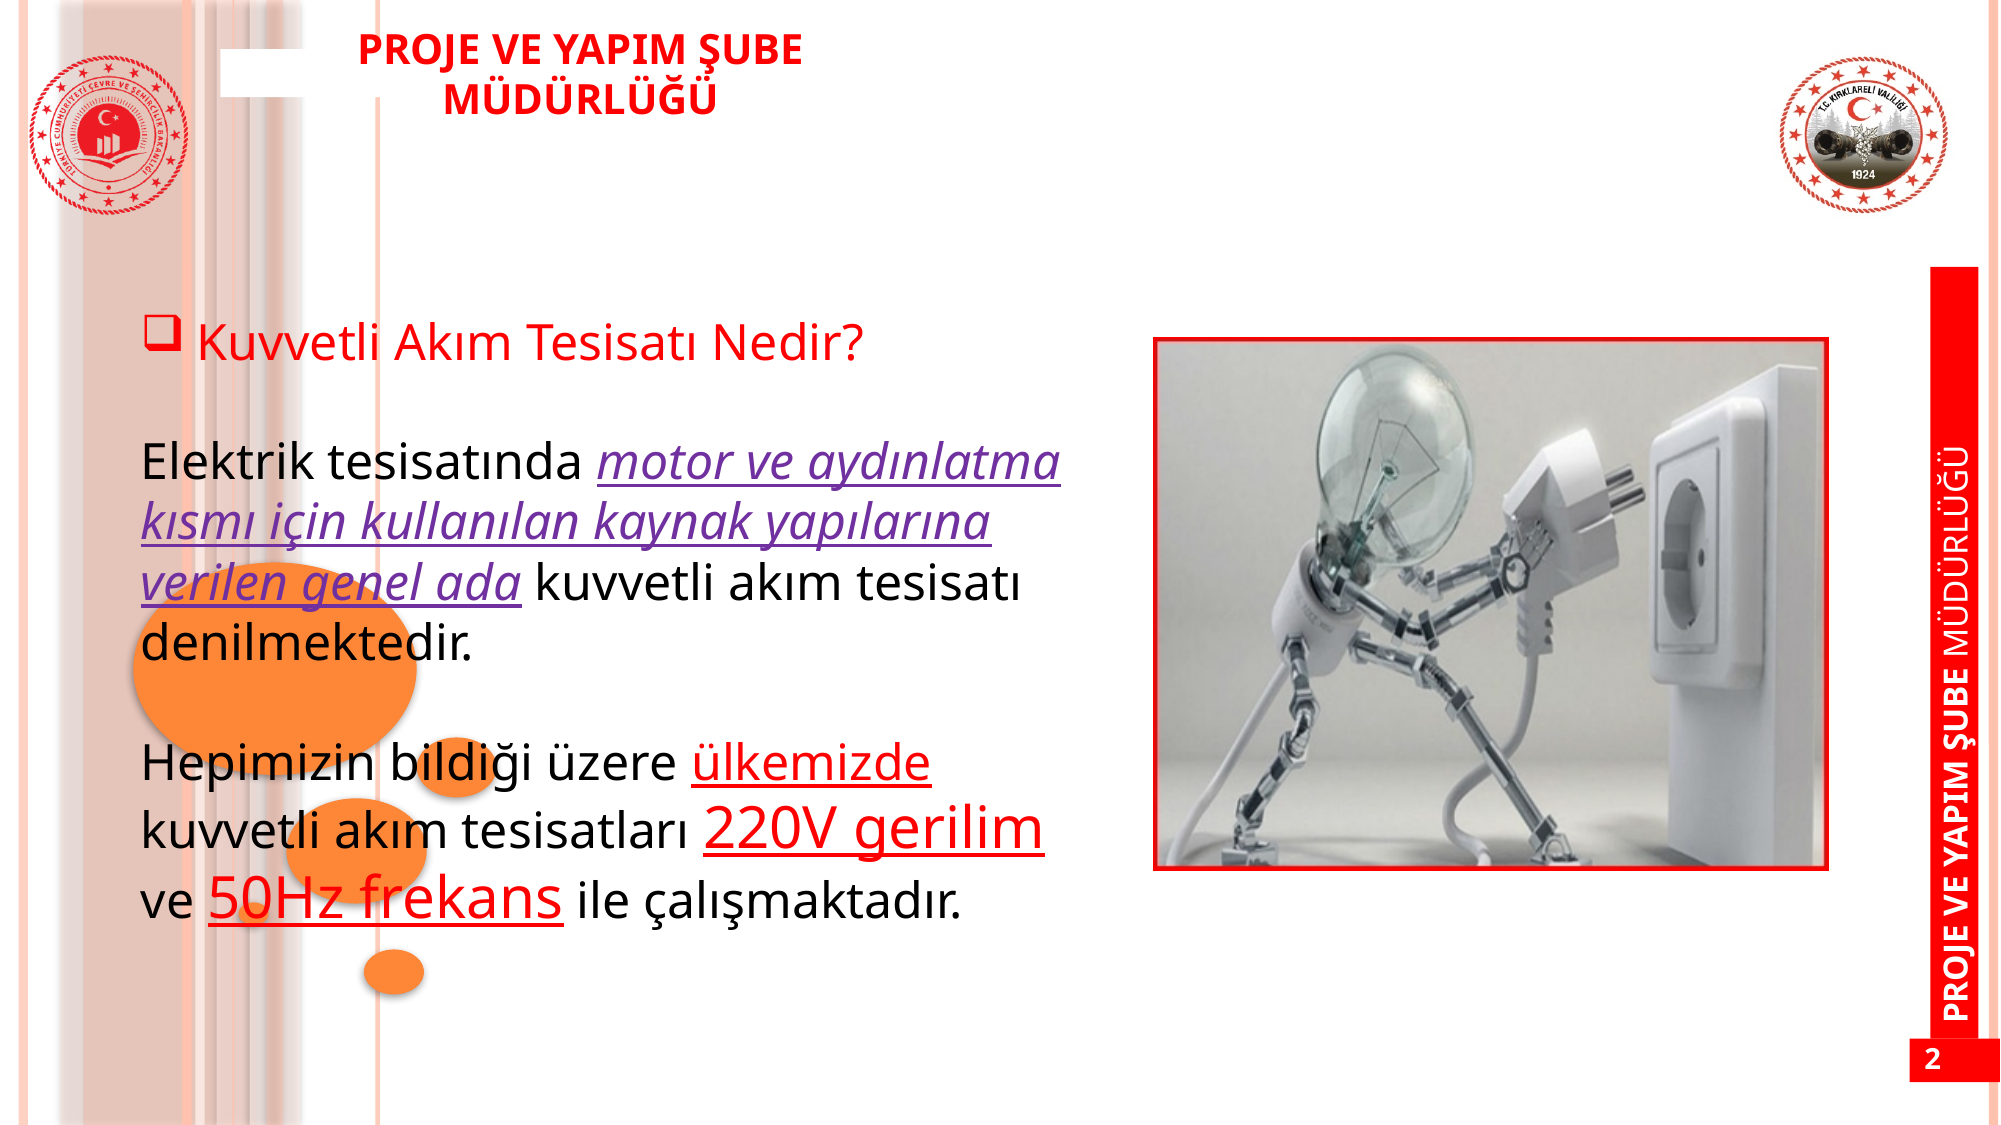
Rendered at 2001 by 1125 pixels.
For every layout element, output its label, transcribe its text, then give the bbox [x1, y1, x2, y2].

text_box PROJE VE YAPIM ŞUBE MÜDÜRLÜĞÜ [218, 47, 943, 99]
text_box PROJE VE YAPIM ŞUBE MÜDÜRLÜĞÜ [1928, 265, 1980, 1041]
text_box [53, 123, 1888, 1084]
text_box Kuvvetli Akım Tesisatı Nedir? Elektrik tesisatında motor ve aydınlatma kısmı için kullanılan kaynak yapılarına verilen genel ada kuvvetli akım tesisatı denilmektedir. Hepimizin bildiği üzere ülkemizde kuvvetli akım tesisatları 220V gerilim ve 50Hz frekans ile çalışmaktadır. [125, 302, 1126, 938]
picture [1152, 336, 1829, 871]
slide_number 2 [1909, 1038, 2000, 1083]
picture [1770, 48, 1955, 220]
picture [19, 48, 197, 220]
